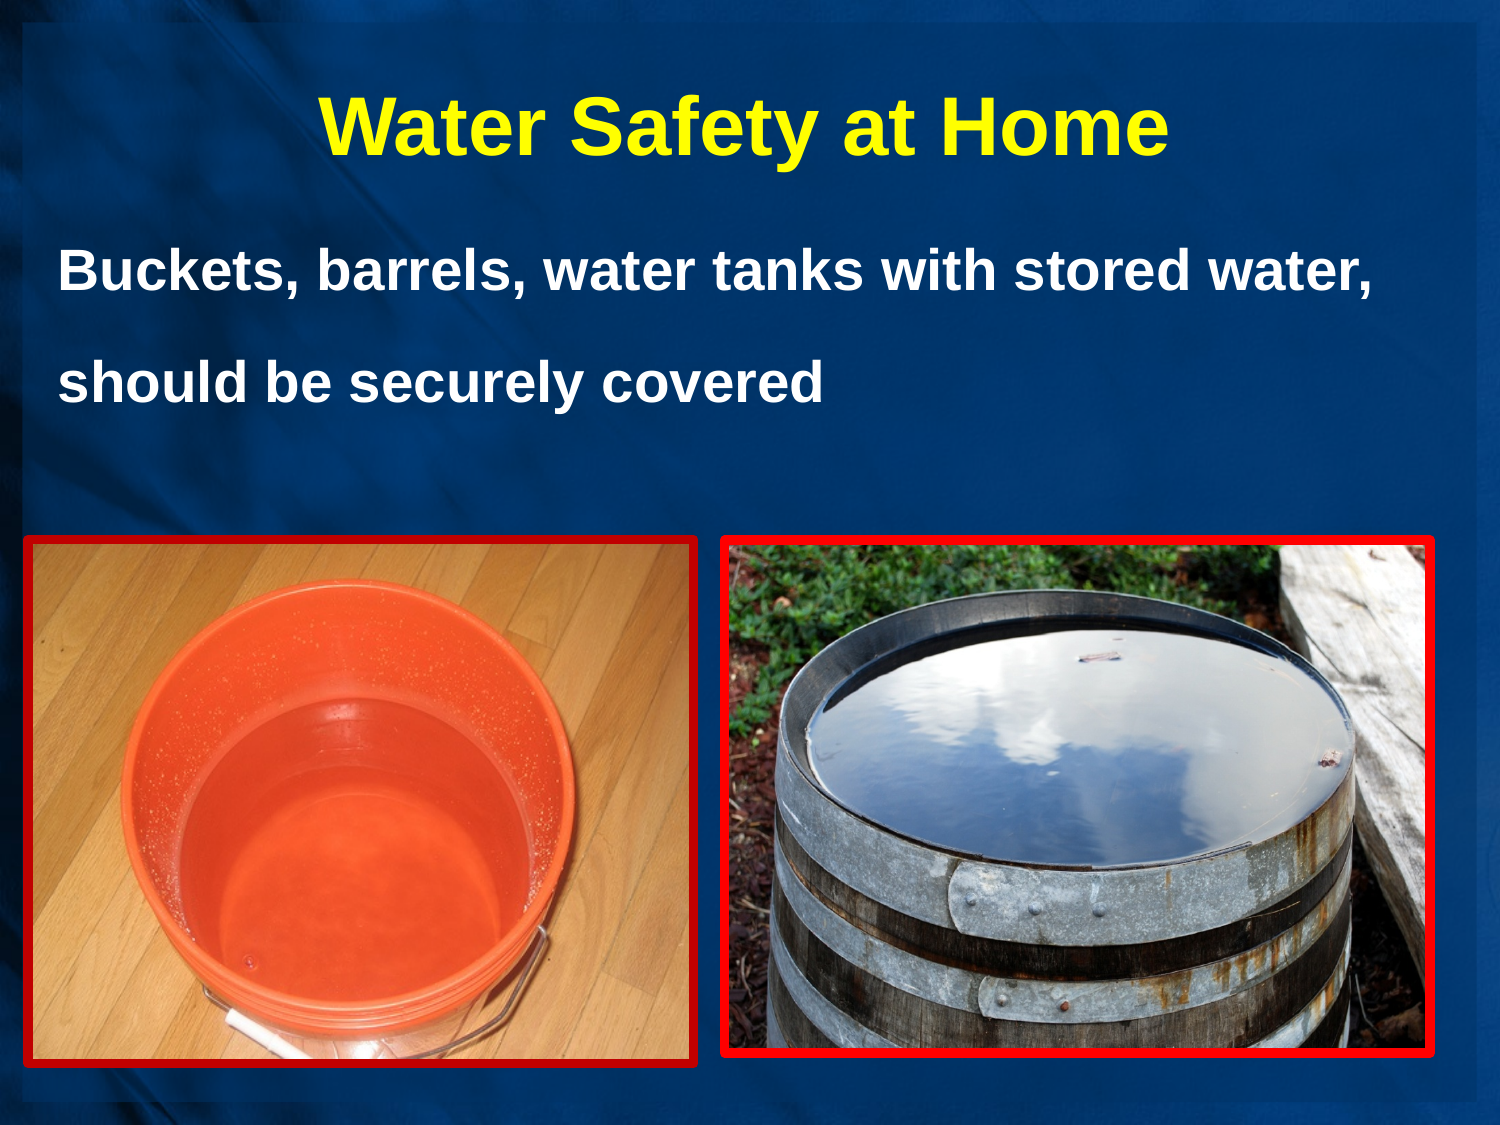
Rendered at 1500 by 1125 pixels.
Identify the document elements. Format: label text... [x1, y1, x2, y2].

picture [0, 0, 1500, 1125]
text_box Water Safety at Home [105, 64, 1385, 180]
text_box Buckets, barrels, water tanks with stored water, should be securely covered [43, 238, 1440, 477]
